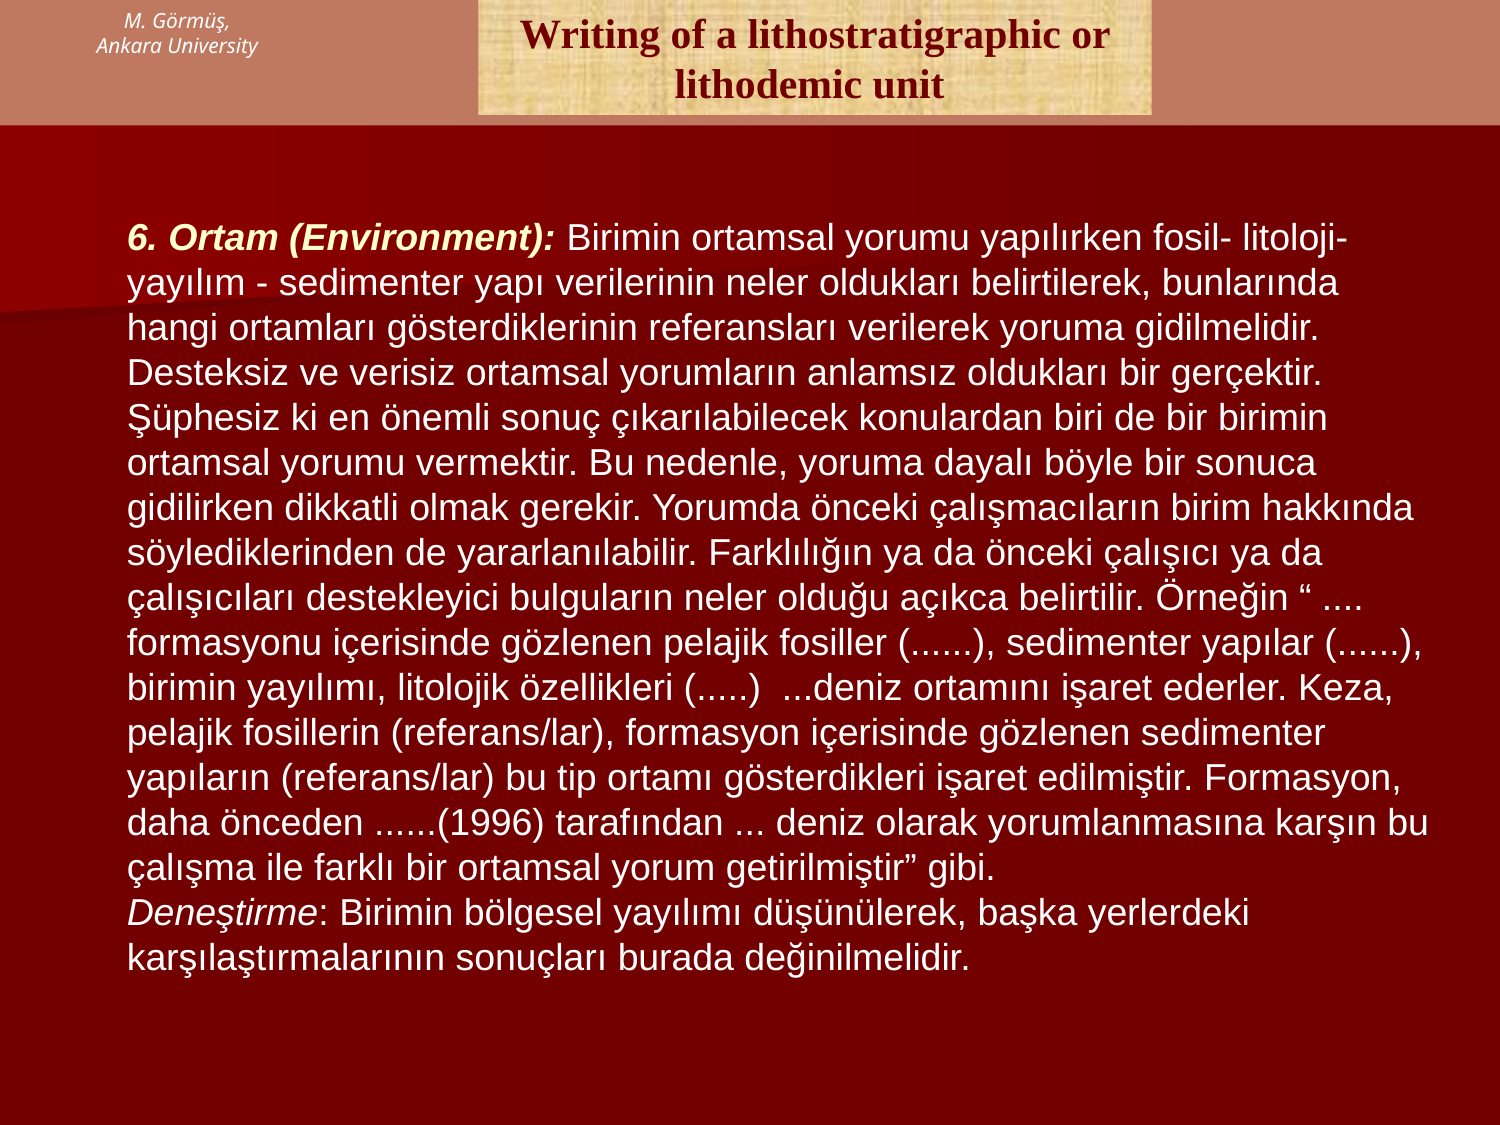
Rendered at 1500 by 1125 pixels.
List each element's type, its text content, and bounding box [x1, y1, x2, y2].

text_box M. Görmüş, Ankara University [0, 0, 361, 65]
text_box 6. Ortam (Environment): Birimin ortamsal yorumu yapılırken fosil- litoloji- yayılım - sedimenter yapı verilerinin neler oldukları belirtilerek, bunlarında hangi ortamları gösterdiklerinin referansları verilerek yoruma gidilmelidir. Desteksiz ve verisiz ortamsal yorumların anlamsız oldukları bir gerçektir. Şüphesiz ki en önemli sonuç çıkarılabilecek konulardan biri de bir birimin ortamsal yorumu vermektir. Bu nedenle, yoruma dayalı böyle bir sonuca gidilirken dikkatli olmak gerekir. Yorumda önceki çalışmacıların birim hakkında söylediklerinden de yararlanılabilir. Farklılığın ya da önceki çalışıcı ya da çalışıcıları destekleyici bulguların neler olduğu açıkca belirtilir. Örneğin “ .... formasyonu içerisinde gözlenen pelajik fosiller (......), sedimenter yapılar (......), birimin yayılımı, litolojik özellikleri (.....) ...deniz ortamını işaret ederler. Keza, pelajik fosillerin (referans/lar), formasyon içerisinde gözlenen sedimenter yapıların (referans/lar) bu tip ortamı gösterdikleri işaret edilmiştir. Formasyon, daha önceden ......(1996) tarafından ... deniz olarak yorumlanmasına karşın bu çalışma ile farklı bir ortamsal yorum getirilmiştir” gibi. Deneştirme: Birimin bölgesel yayılımı düşünülerek, başka yerlerdeki karşılaştırmalarının sonuçları burada değinilmelidir. [112, 205, 1447, 986]
text_box [0, 0, 1500, 126]
text_box Writing of a lithostratigraphic or lithodemic unit [478, 0, 1152, 115]
